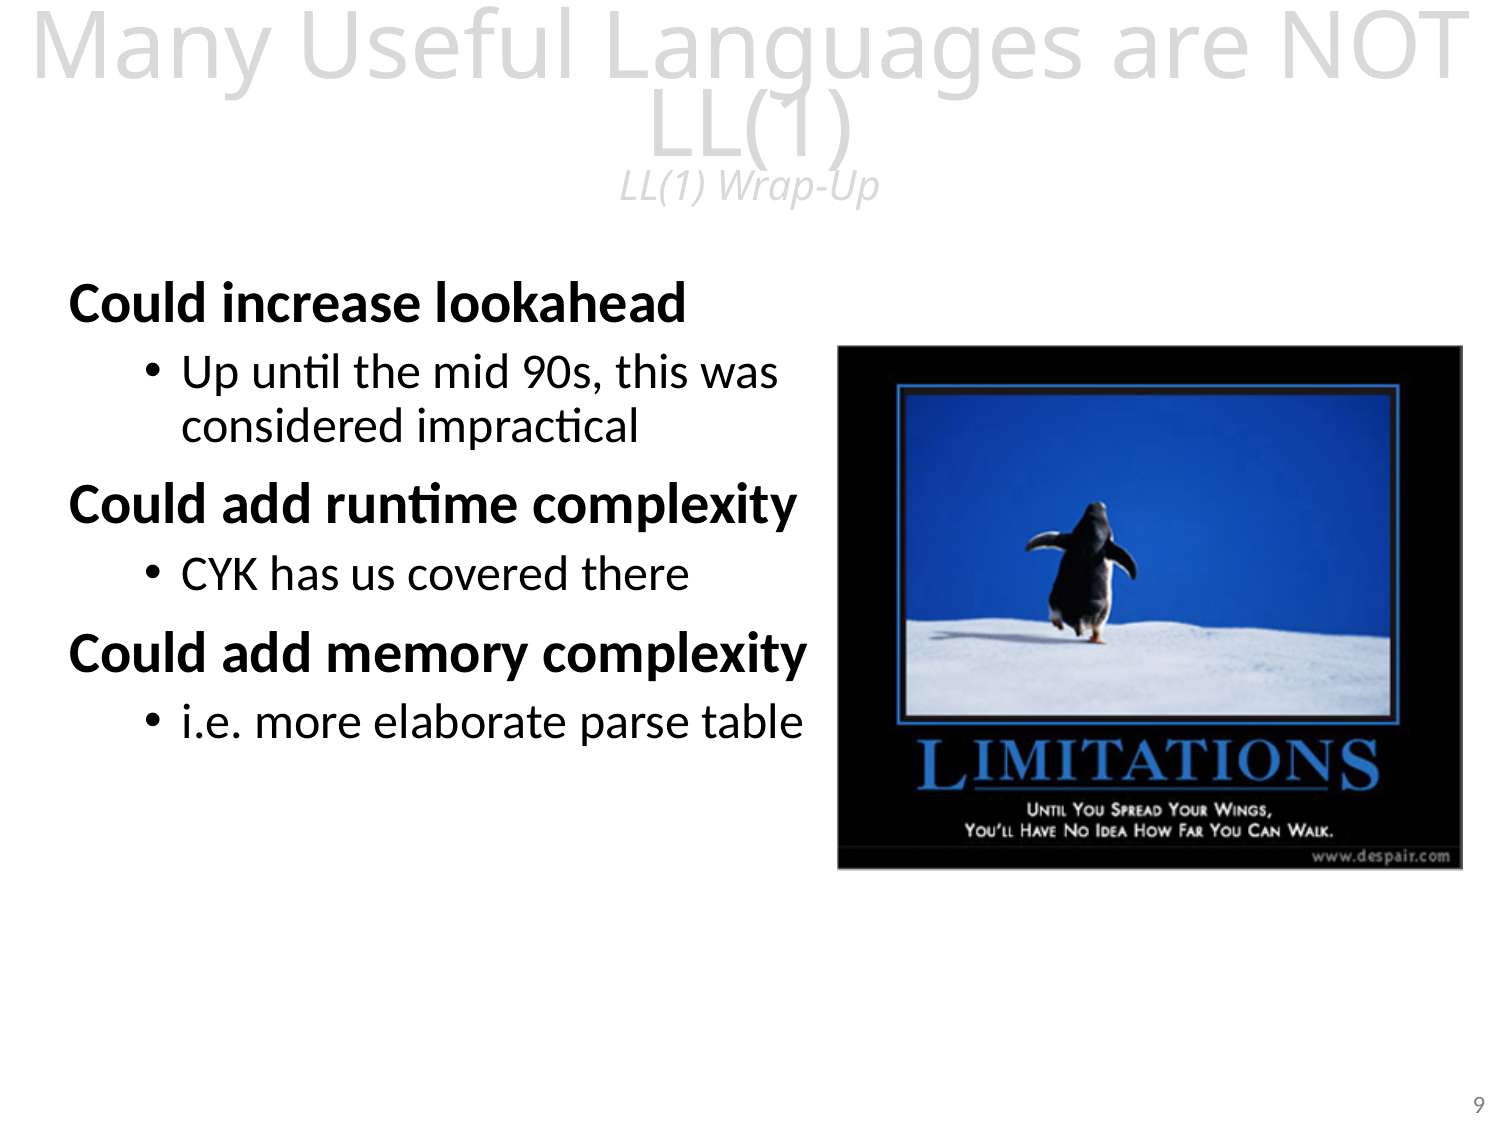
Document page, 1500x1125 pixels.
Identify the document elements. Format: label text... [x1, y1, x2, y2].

picture [837, 344, 1463, 871]
list Could increase lookahead Up until the mid 90s, this was considered impractical Could add runtime complexity CYK has us covered there Could add memory complexity i.e. more elaborate parse table [54, 264, 838, 1007]
slide_number 9 [1162, 1081, 1500, 1124]
title Many Useful Languages are NOT LL(1) LL(1) Wrap-Up [0, 2, 1500, 221]
